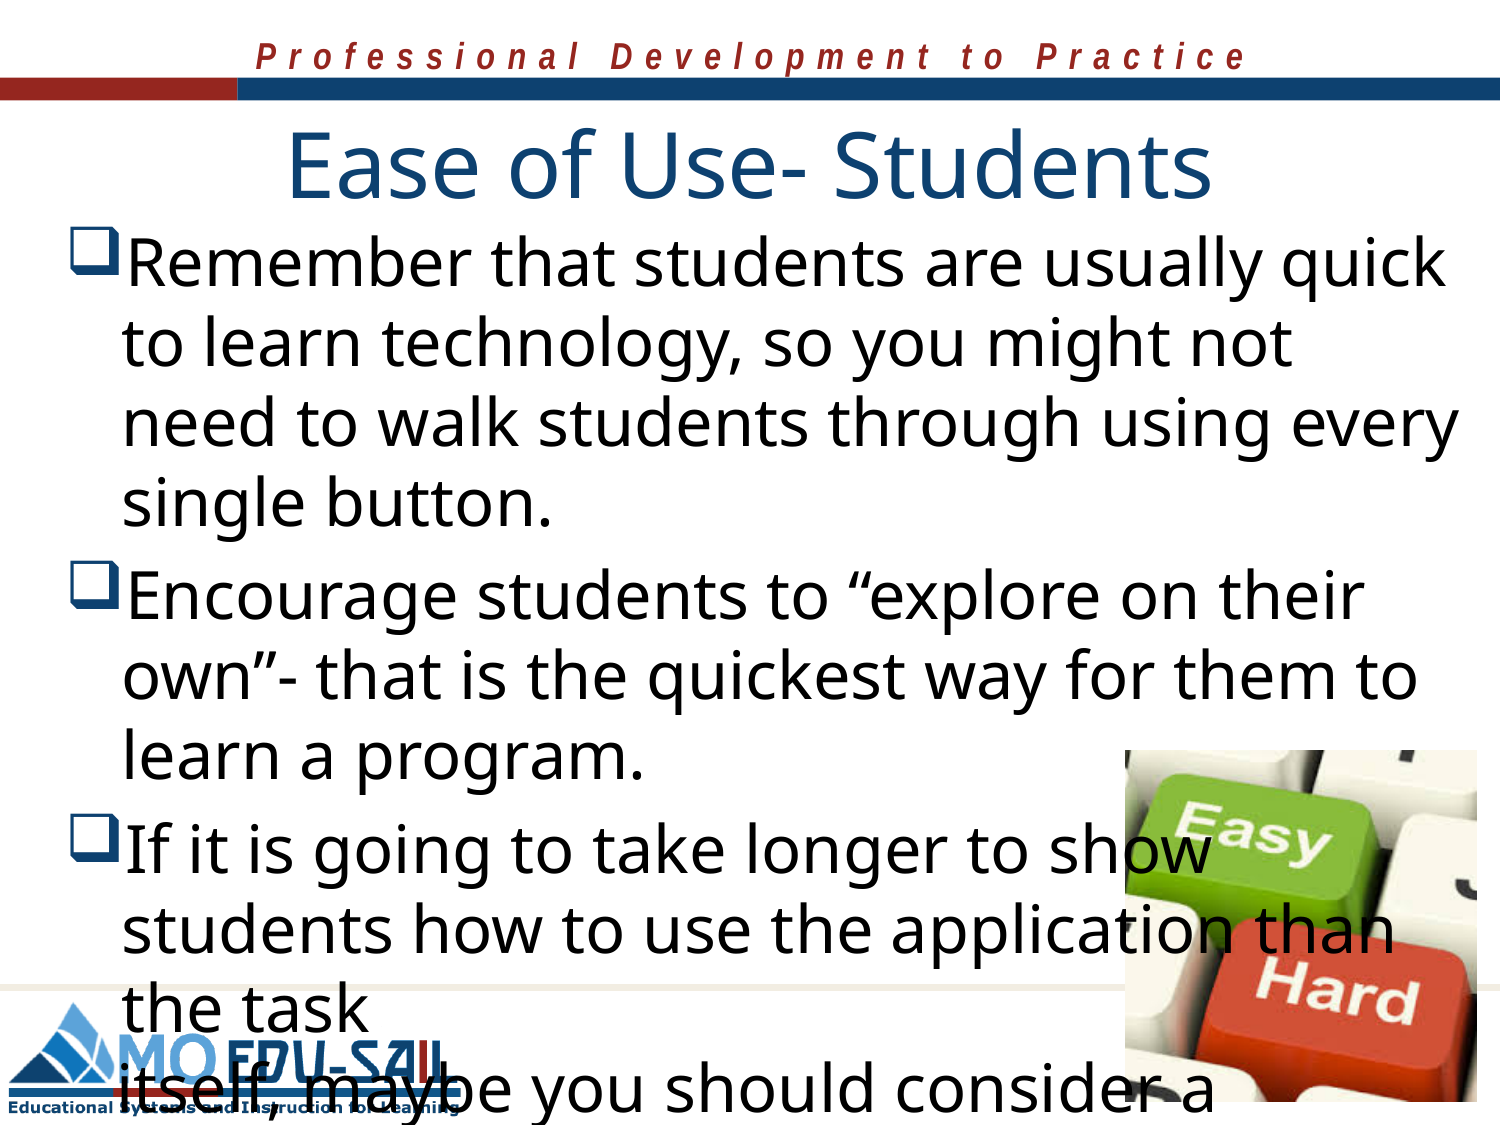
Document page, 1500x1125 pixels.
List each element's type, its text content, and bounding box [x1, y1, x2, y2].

title Ease of Use- Students [74, 98, 1426, 212]
list Remember that students are usually quick to learn technology, so you might not need to walk students through using every single button. Encourage students to “explore on their own”- that is the quickest way for them to learn a program. If it is going to take longer to show students how to use the application than the task itself, maybe you should consider a more user friendly alternative. [49, 212, 1477, 927]
picture [1124, 750, 1477, 1103]
picture [8, 997, 475, 1120]
